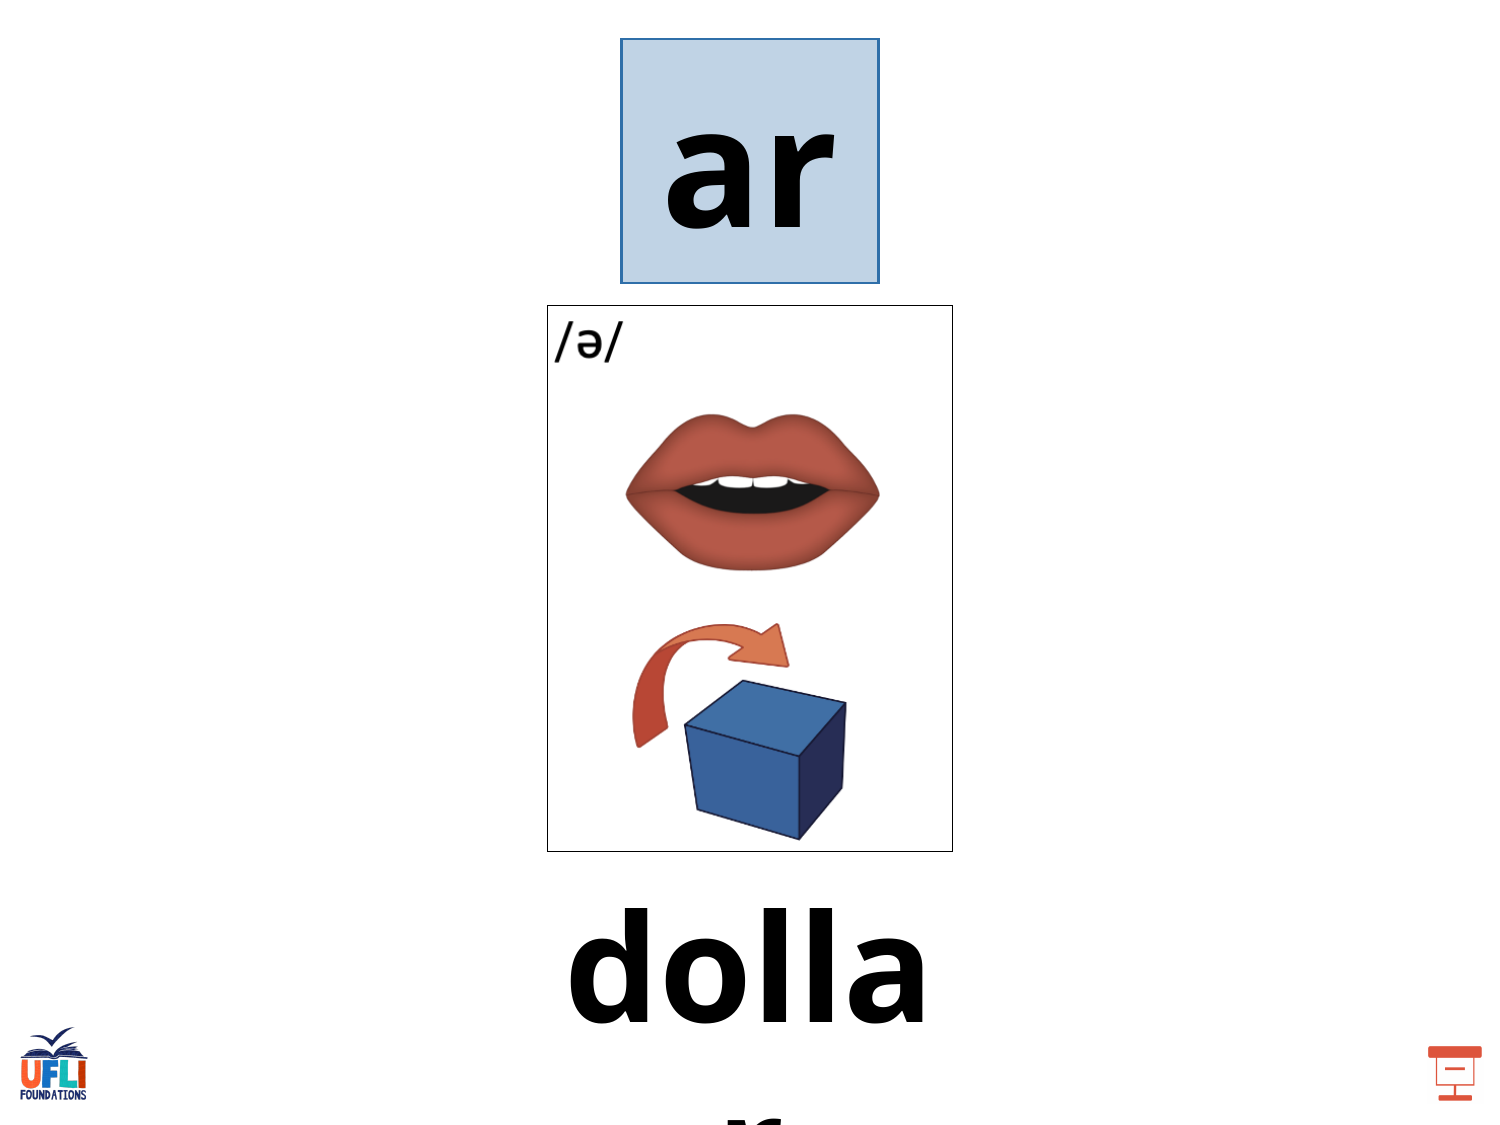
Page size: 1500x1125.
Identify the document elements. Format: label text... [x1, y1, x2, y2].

text_box dollar [525, 864, 975, 1125]
text_box ar [620, 38, 880, 284]
picture [16, 1027, 90, 1103]
picture [1427, 1043, 1484, 1104]
picture [547, 305, 953, 852]
